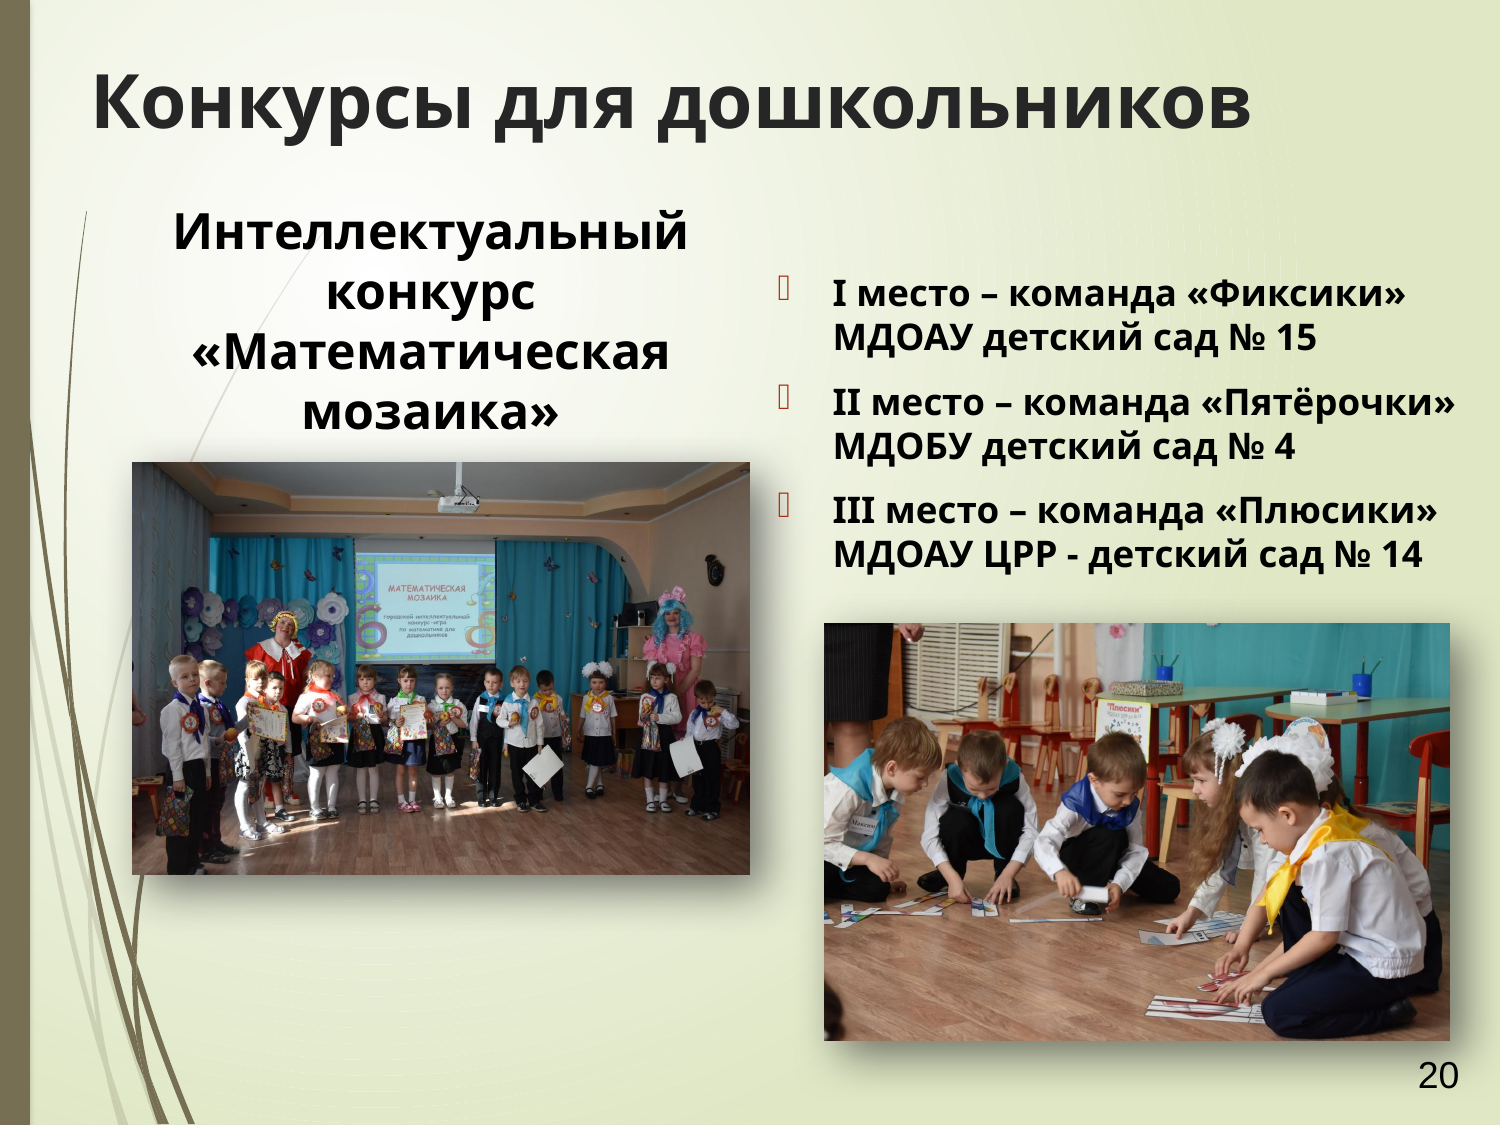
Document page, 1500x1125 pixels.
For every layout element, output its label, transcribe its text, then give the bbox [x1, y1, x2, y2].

title Конкурсы для дошкольников [75, 45, 1425, 233]
text_box Интеллектуальный конкурс «Математическая мозаика» [112, 192, 750, 448]
text_box 20 [1403, 1043, 1475, 1104]
list I место – команда «Фиксики» МДОАУ детский сад № 15 II место – команда «Пятёрочки» МДОБУ детский сад № 4 III место – команда «Плюсики» МДОАУ ЦРР - детский сад № 14 [762, 262, 1475, 622]
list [132, 462, 751, 875]
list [824, 622, 1451, 1041]
